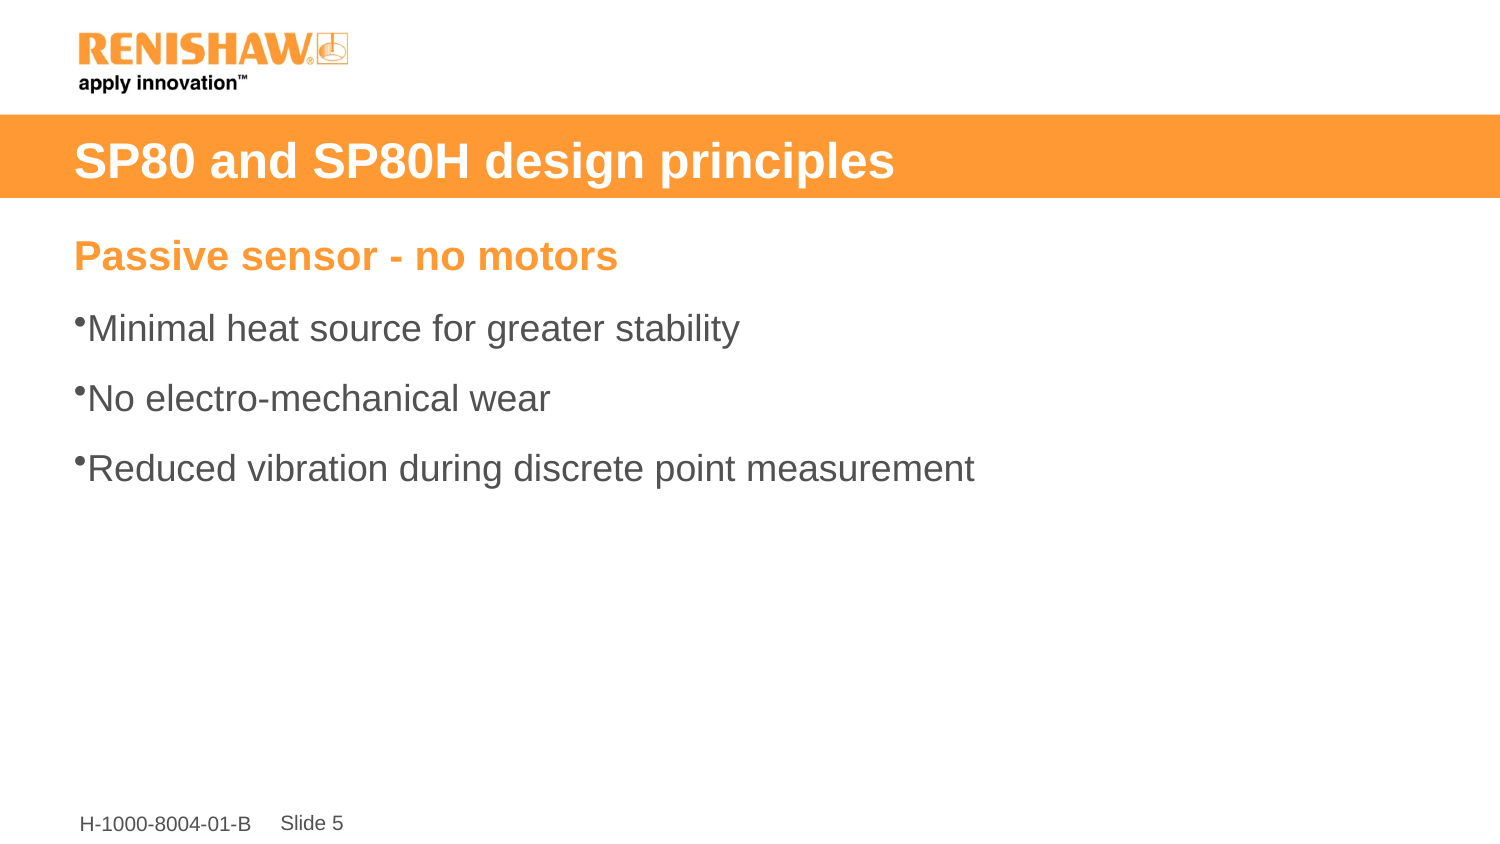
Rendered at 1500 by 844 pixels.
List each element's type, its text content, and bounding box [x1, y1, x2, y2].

slide_number H-1000-8004-01-B [64, 802, 272, 833]
picture [77, 30, 349, 96]
title SP80 and SP80H design principles [58, 120, 1440, 176]
slide_number Slide 5 [272, 802, 396, 831]
list Passive sensor - no motors Minimal heat source for greater stability No electro-mechanical wear Reduced vibration during discrete point measurement [58, 220, 1418, 768]
